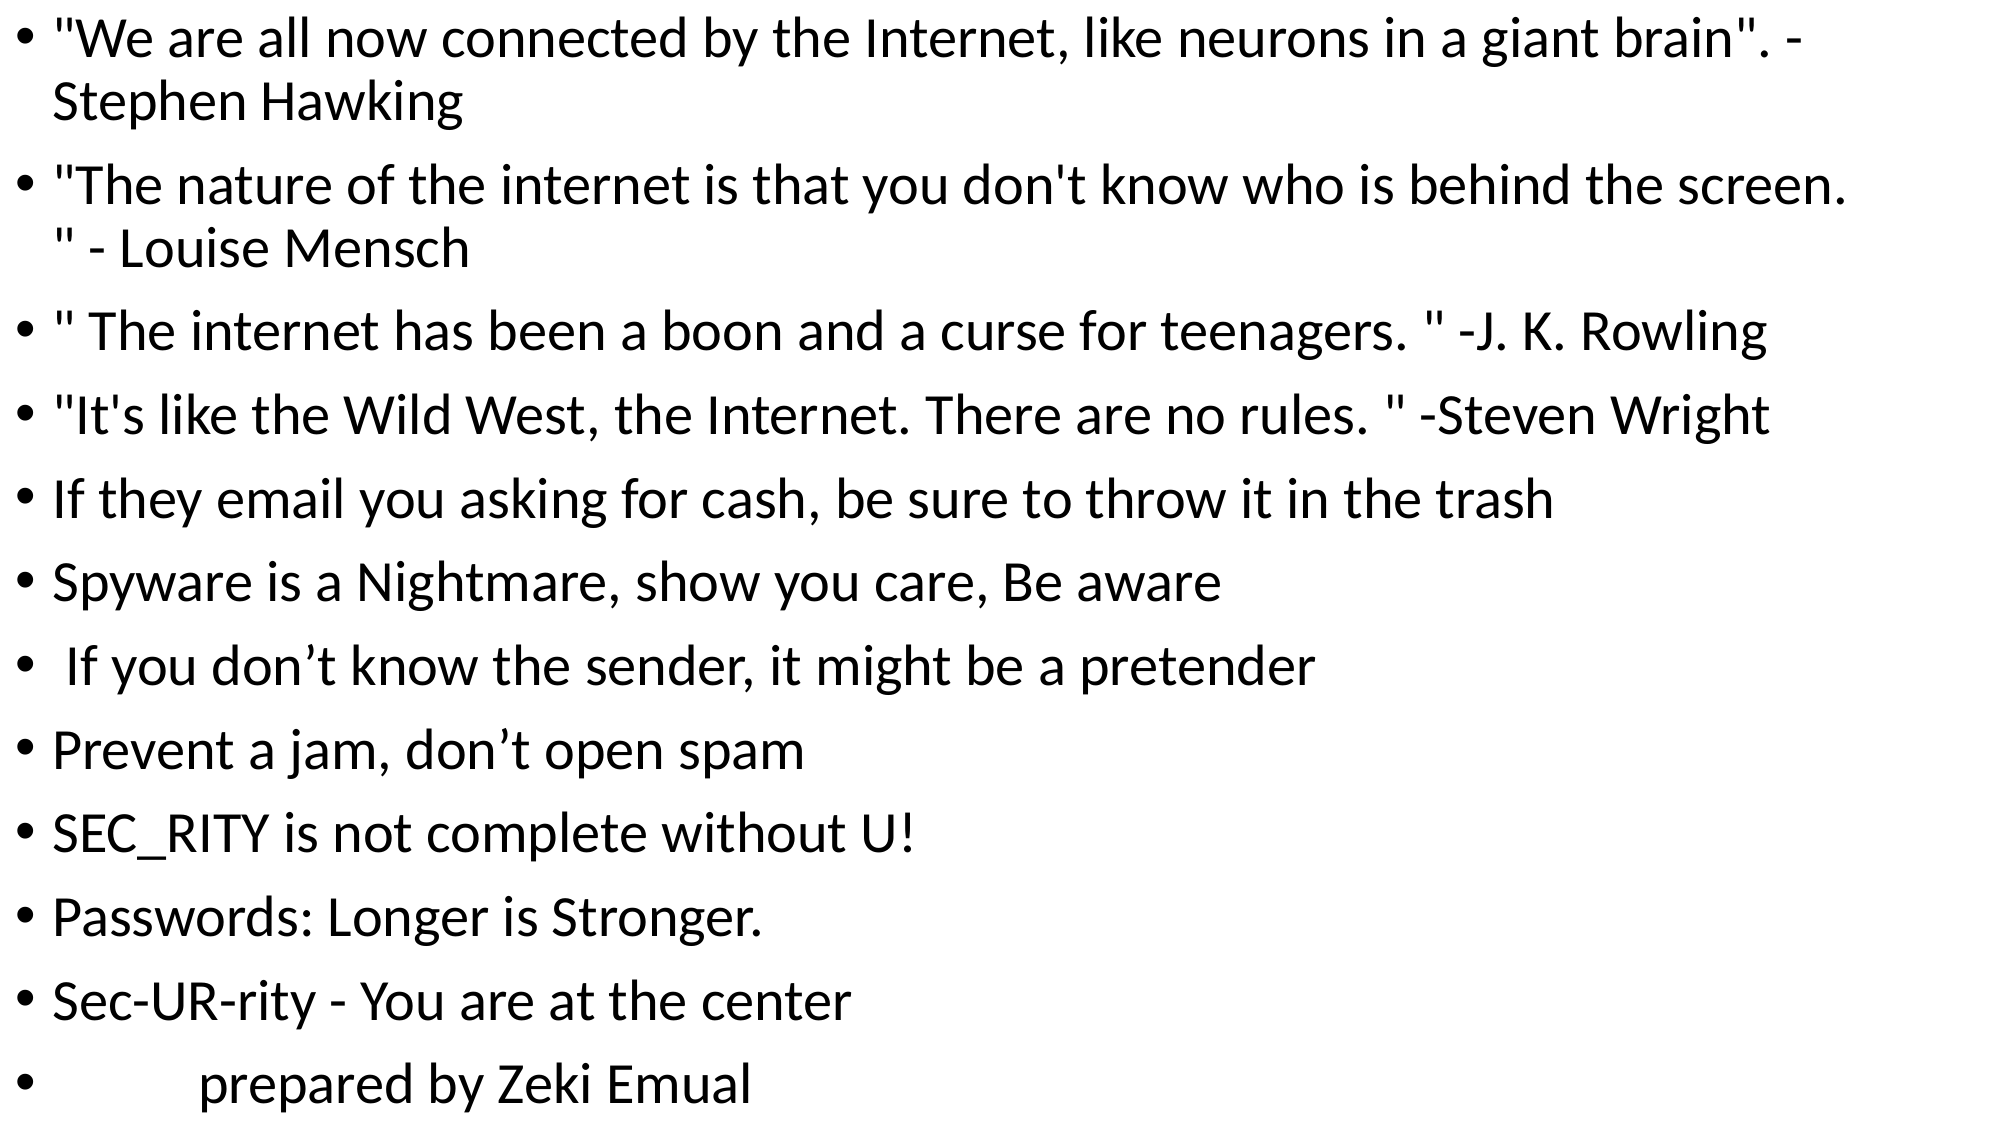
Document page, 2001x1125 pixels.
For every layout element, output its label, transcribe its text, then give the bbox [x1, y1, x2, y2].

list "We are all now connected by the Internet, like neurons in a giant brain". -Stephen Hawking "The nature of the internet is that you don't know who is behind the screen. " - Louise Mensch " The internet has been a boon and a curse for teenagers. " -J. K. Rowling "It's like the Wild West, the Internet. There are no rules. " -Steven Wright If they email you asking for cash, be sure to throw it in the trash Spyware is a Nightmare, show you care, Be aware If you don’t know the sender, it might be a pretender Prevent a jam, don’t open spam SEC_RITY is not complete without U! Passwords: Longer is Stronger. Sec-UR-rity - You are at the center prepared by Zeki Emual [0, 0, 1887, 1125]
